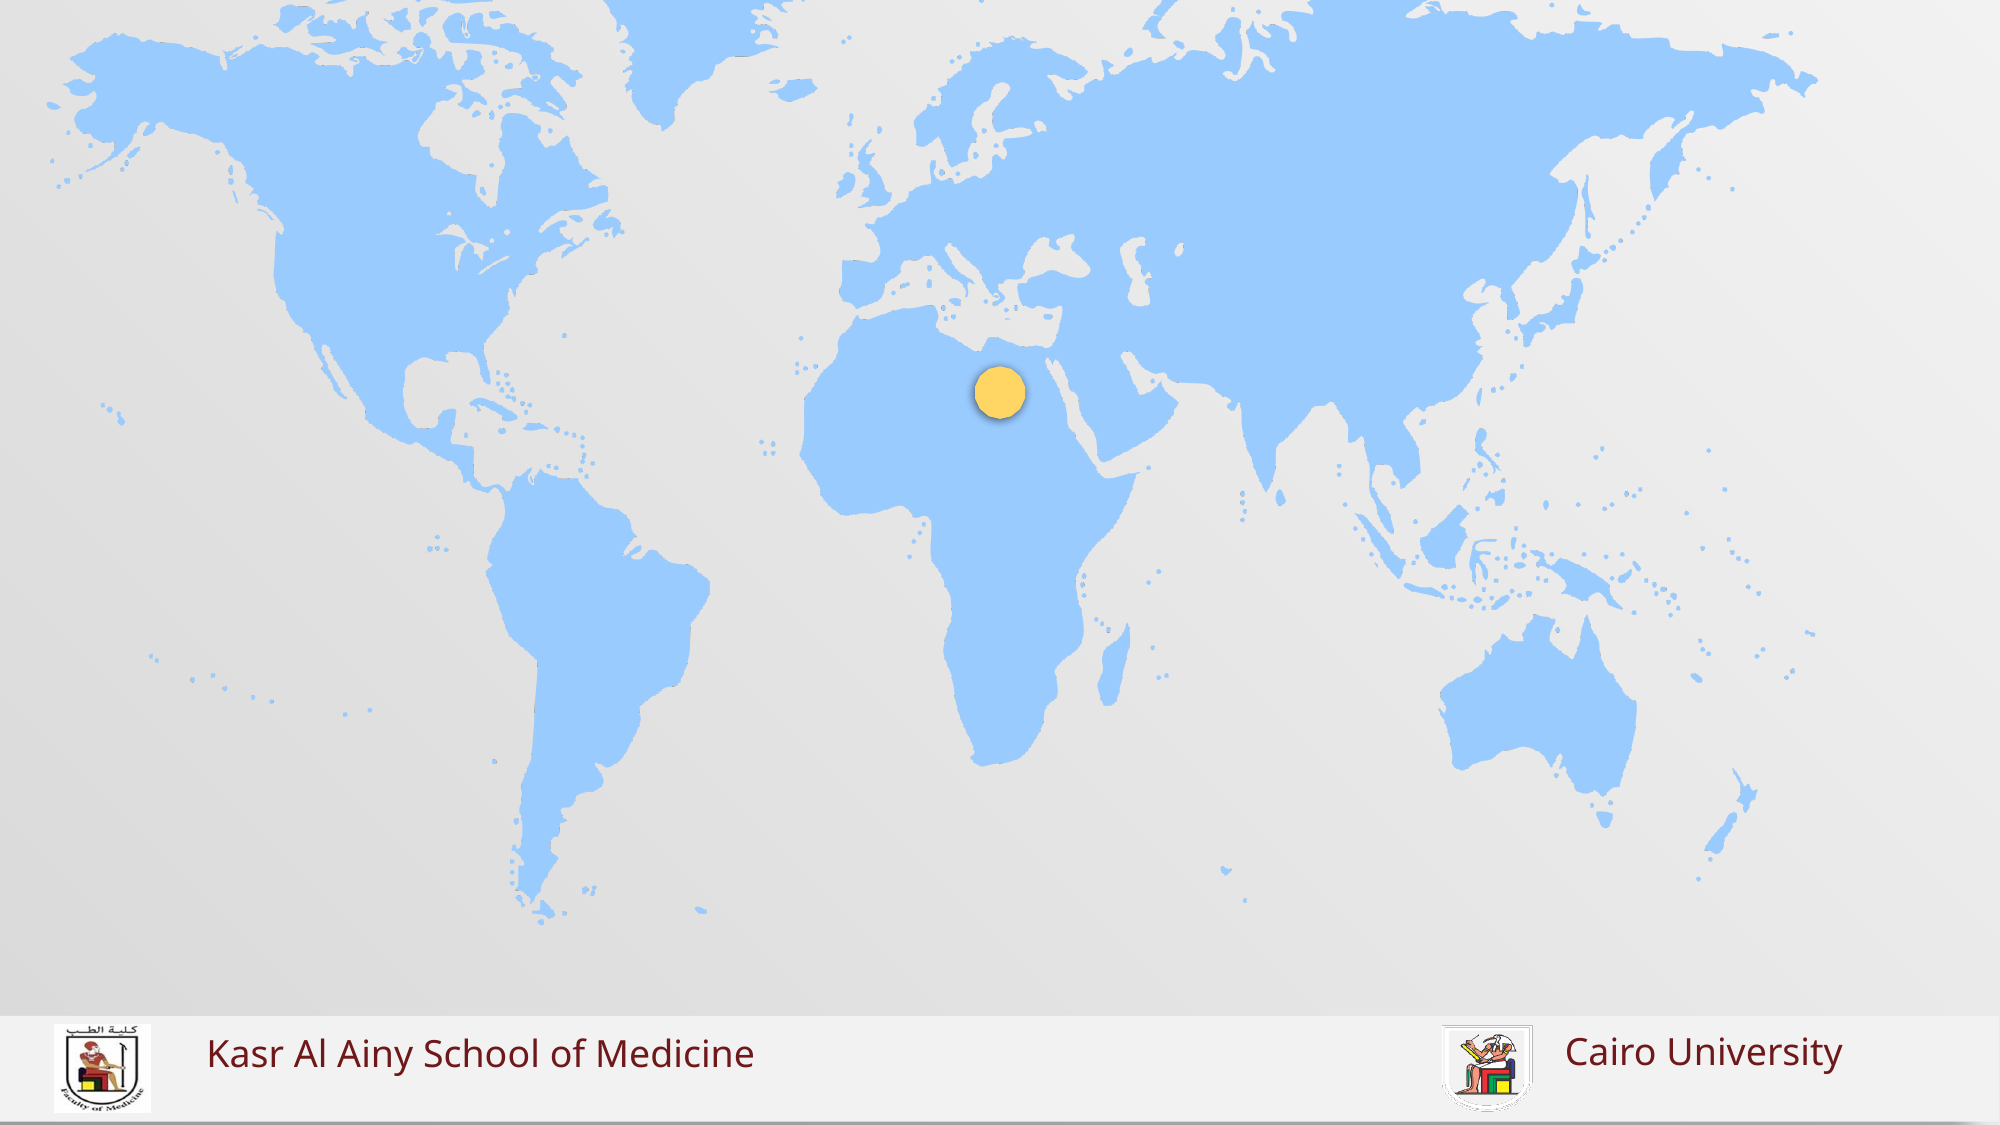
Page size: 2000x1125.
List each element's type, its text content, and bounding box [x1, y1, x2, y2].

text_box Kasr Al Ainy School of Medicine [191, 1031, 806, 1083]
text_box [0, 1015, 2000, 1123]
text_box Cairo University [1550, 1029, 1859, 1081]
picture [54, 1024, 151, 1113]
picture [1424, 1019, 1550, 1113]
picture [19, 0, 1845, 959]
